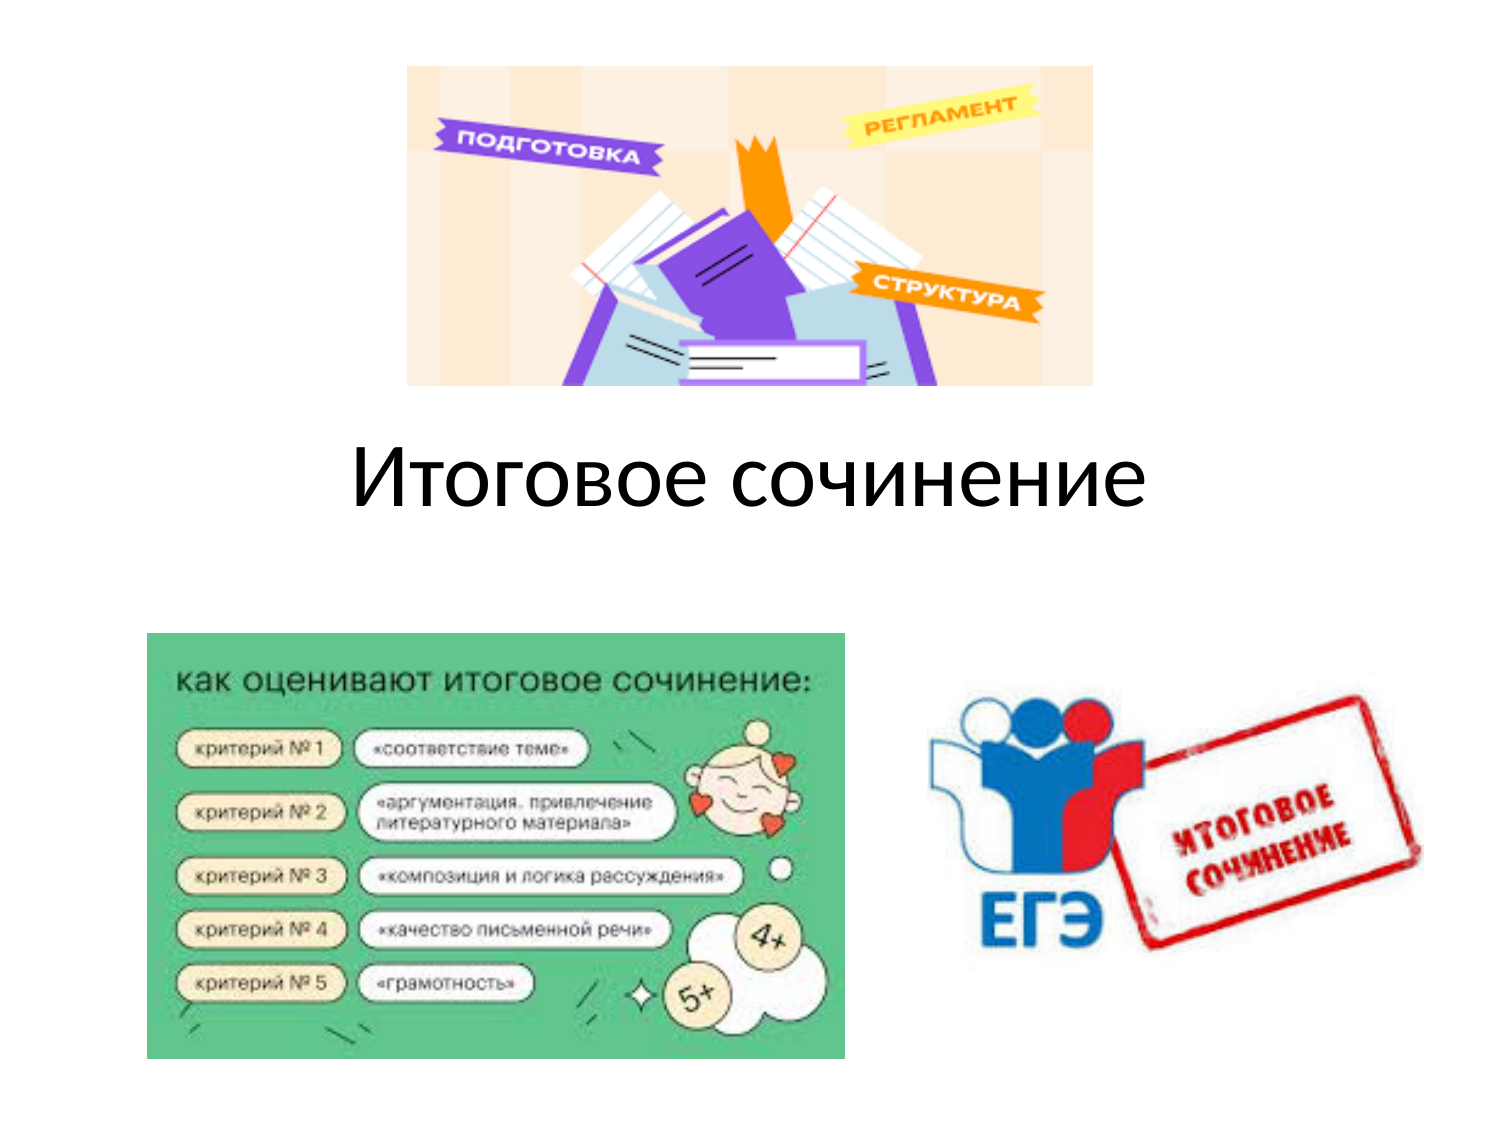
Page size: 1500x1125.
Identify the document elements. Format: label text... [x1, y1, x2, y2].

picture [926, 597, 1424, 1048]
picture [147, 633, 846, 1059]
title Итоговое сочинение [112, 349, 1388, 591]
picture [407, 66, 1093, 386]
